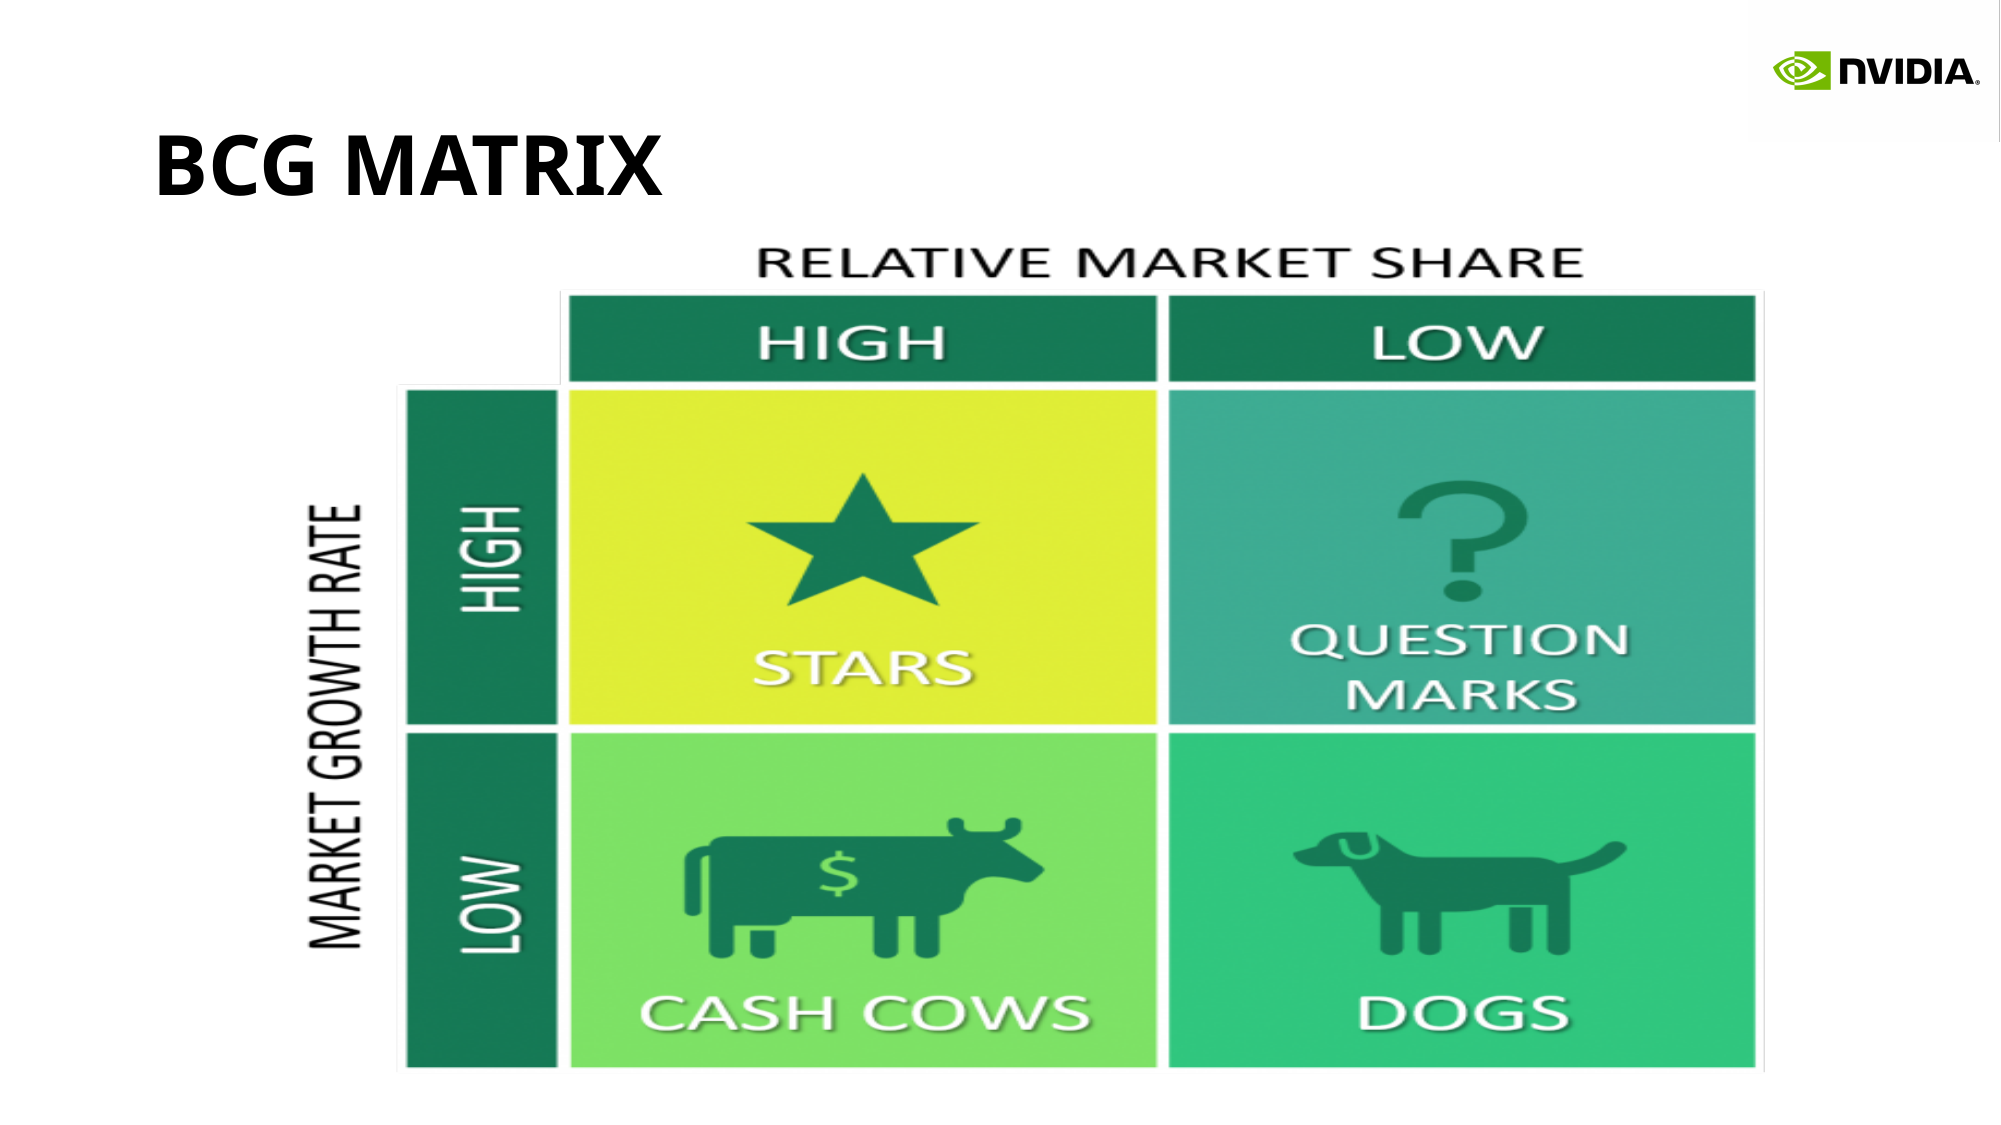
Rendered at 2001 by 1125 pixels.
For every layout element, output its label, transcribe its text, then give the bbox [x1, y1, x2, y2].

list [260, 219, 1827, 1082]
title BCG MATRIX [137, 59, 1863, 278]
picture [1747, 0, 2000, 142]
